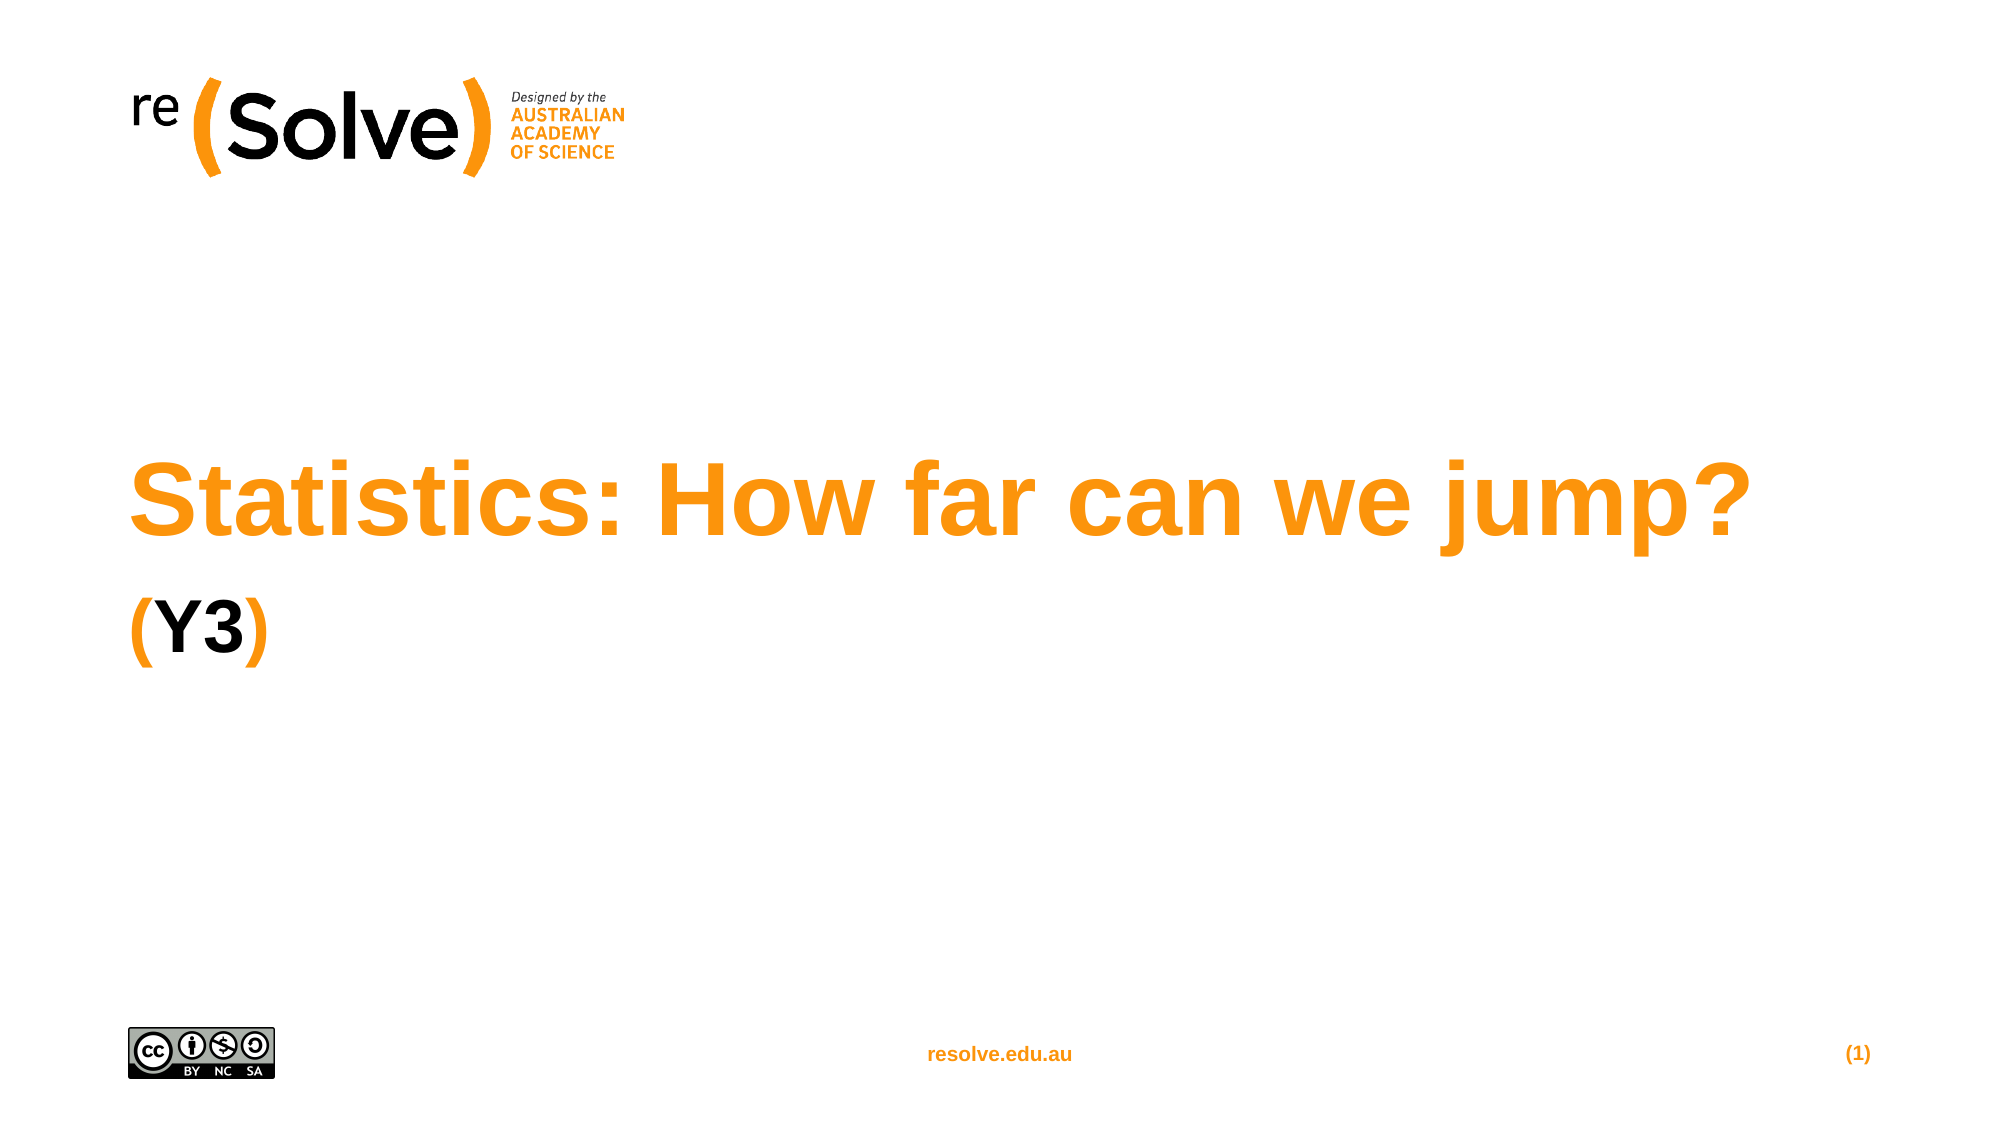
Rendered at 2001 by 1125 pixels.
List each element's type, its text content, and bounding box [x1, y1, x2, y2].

picture [128, 1027, 275, 1079]
picture [128, 73, 626, 182]
footer resolve.edu.au [653, 1027, 1347, 1079]
list (Y3) [128, 592, 1598, 939]
slide_number (1) [1753, 1026, 1872, 1078]
title Statistics: How far can we jump? [128, 451, 1969, 574]
